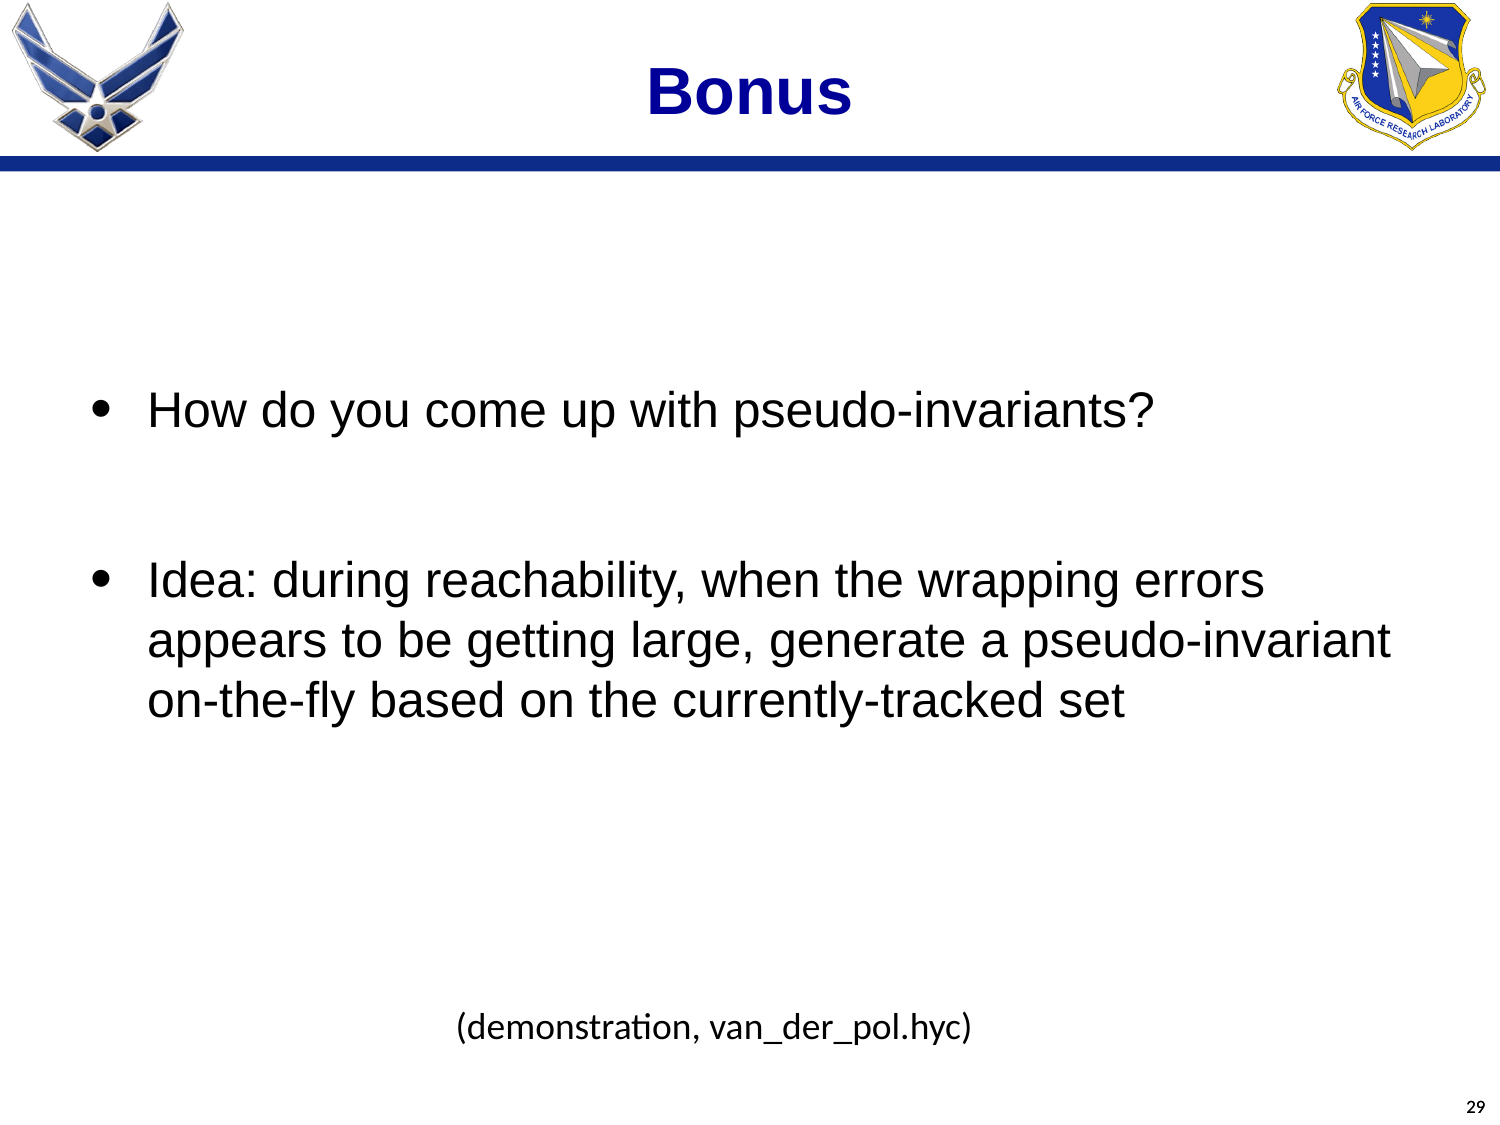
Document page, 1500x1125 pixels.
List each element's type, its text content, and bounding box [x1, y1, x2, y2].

picture [2, 0, 198, 156]
picture [1337, 3, 1486, 151]
text_box (demonstration, van_der_pol.hyc) [440, 994, 988, 1055]
list How do you come up with pseudo-invariants? Idea: during reachability, when the wrapping errors appears to be getting large, generate a pseudo-invariant on-the-fly based on the currently-tracked set [74, 199, 1426, 1006]
title Bonus [187, 24, 1313, 150]
